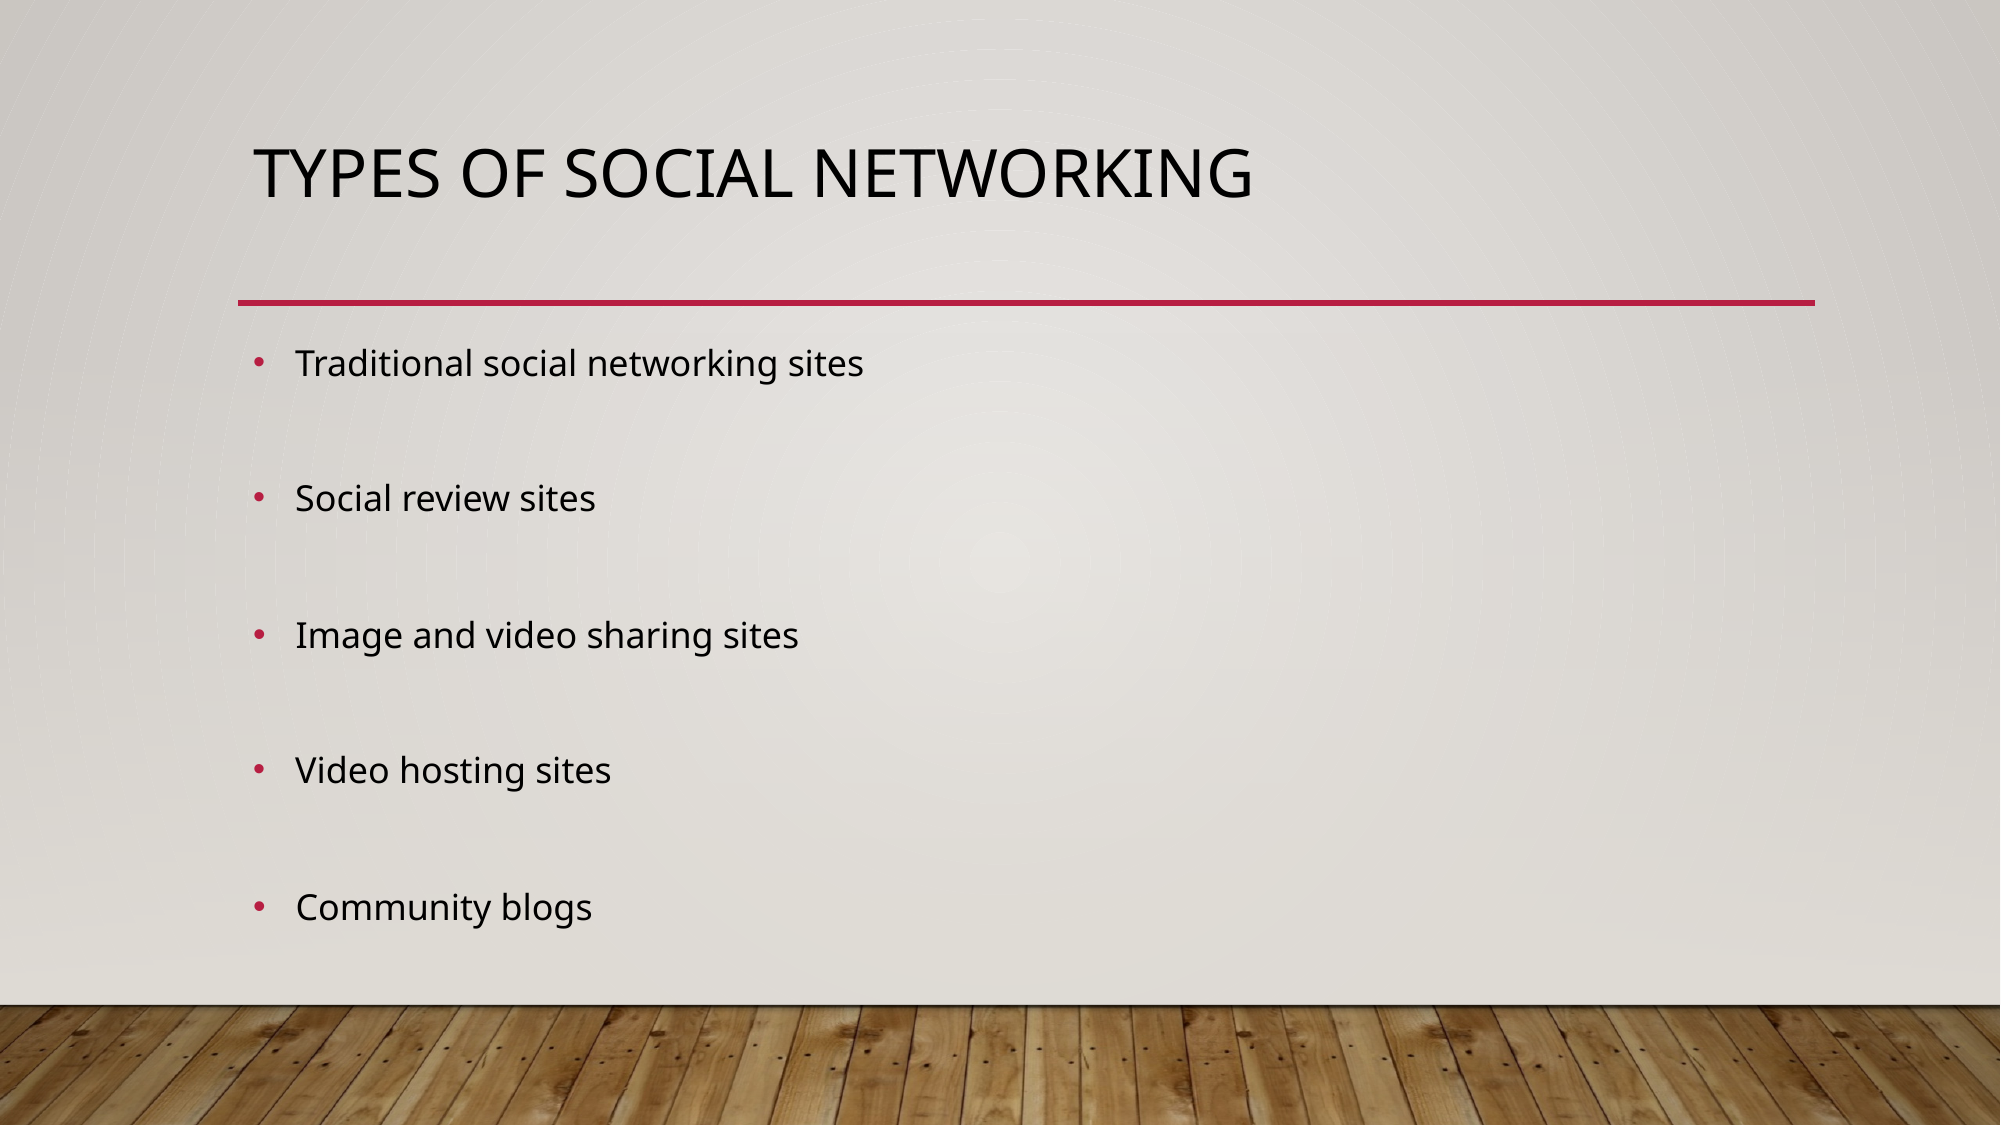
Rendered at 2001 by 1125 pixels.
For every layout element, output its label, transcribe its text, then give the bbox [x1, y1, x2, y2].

title types of Social Networking [238, 131, 1814, 305]
list Traditional social networking sites Social review sites Image and video sharing sites Video hosting sites Community blogs [238, 324, 1814, 936]
picture [0, 1005, 2000, 1125]
